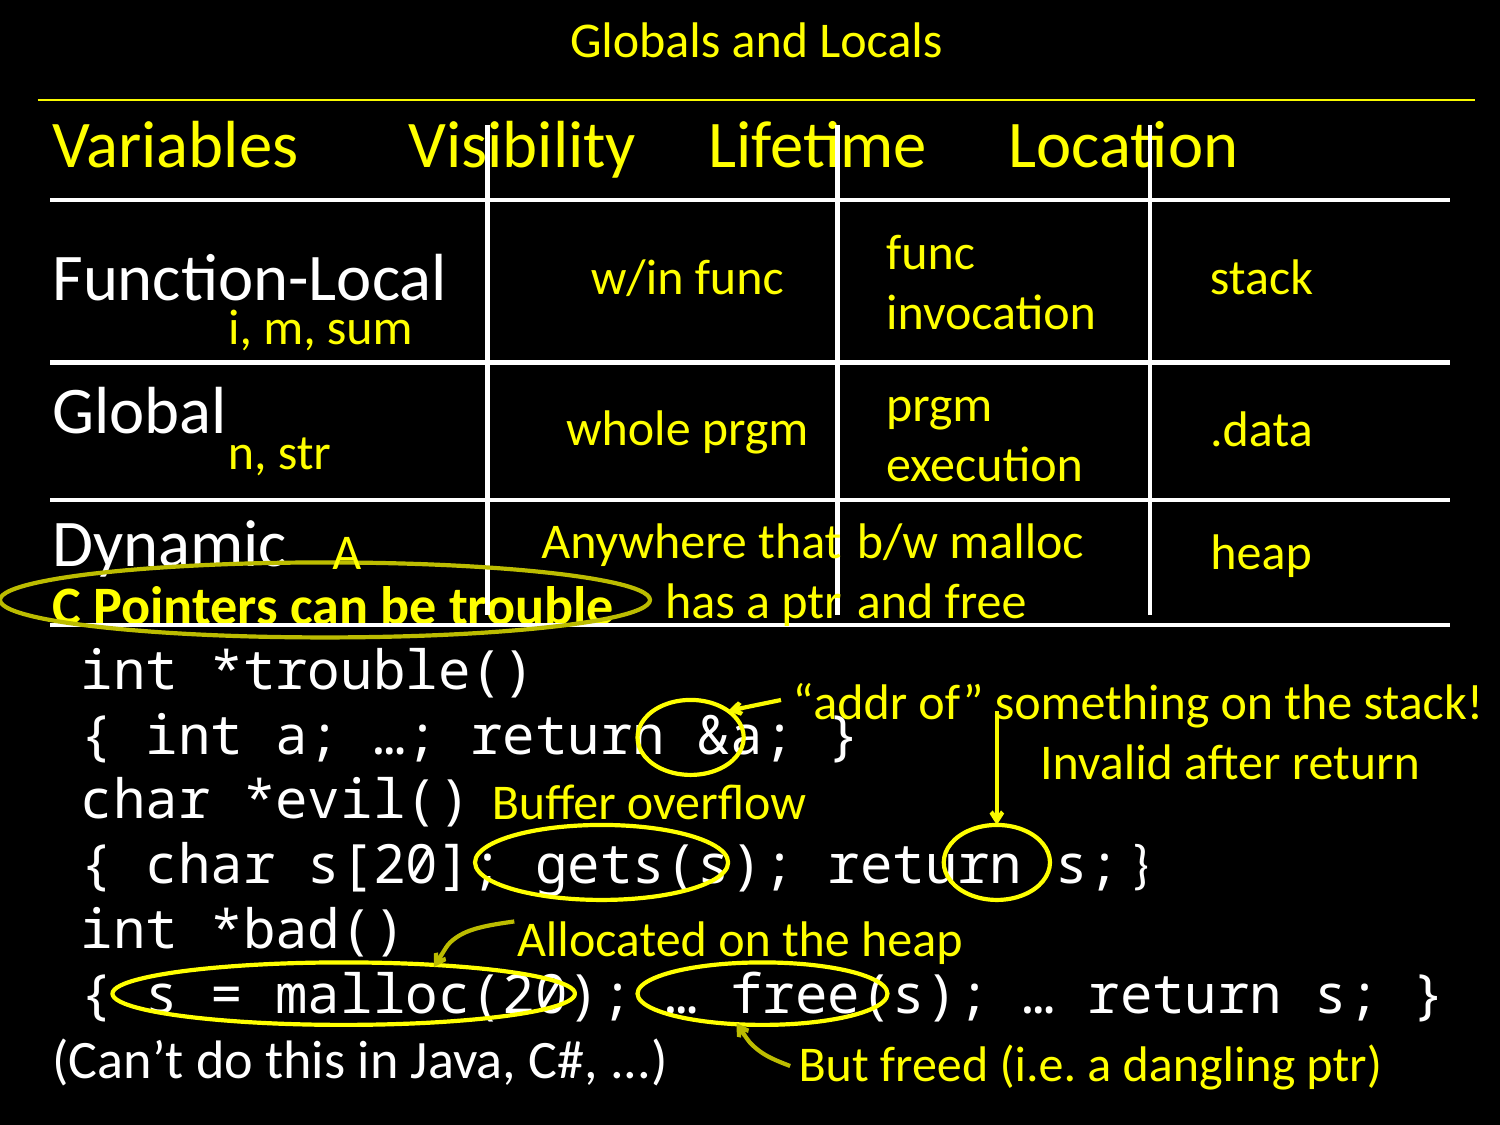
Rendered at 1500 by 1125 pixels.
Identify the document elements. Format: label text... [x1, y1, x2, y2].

text_box [472, 822, 731, 899]
title Globals and Locals [50, 0, 1463, 75]
text_box Variables Visibility Lifetime Location Function-Local Global Dynamic [37, 92, 1450, 562]
text_box [169, 635, 481, 640]
text_box [433, 919, 515, 967]
text_box But freed (i.e. a dangling ptr) [783, 1024, 1398, 1099]
text_box [736, 1023, 791, 1068]
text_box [49, 124, 1451, 626]
text_box “addr of” something on the stack! Invalid after return [777, 662, 1499, 798]
text_box [635, 960, 890, 1027]
text_box Allocated on the heap [502, 899, 978, 974]
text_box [727, 699, 782, 712]
text_box [0, 578, 44, 621]
text_box [635, 697, 746, 762]
text_box [941, 822, 1053, 903]
text_box [110, 960, 577, 1027]
text_box Buffer overflow [477, 762, 822, 838]
text_box C Pointers can be trouble int *trouble() { int a; …; return &a; } char *evil() { char s[20]; gets(s); return s; } int *bad() { s = malloc(20); … free(s); … return s; } (Can’t do this in Java, C#, ...) [37, 562, 1463, 1125]
